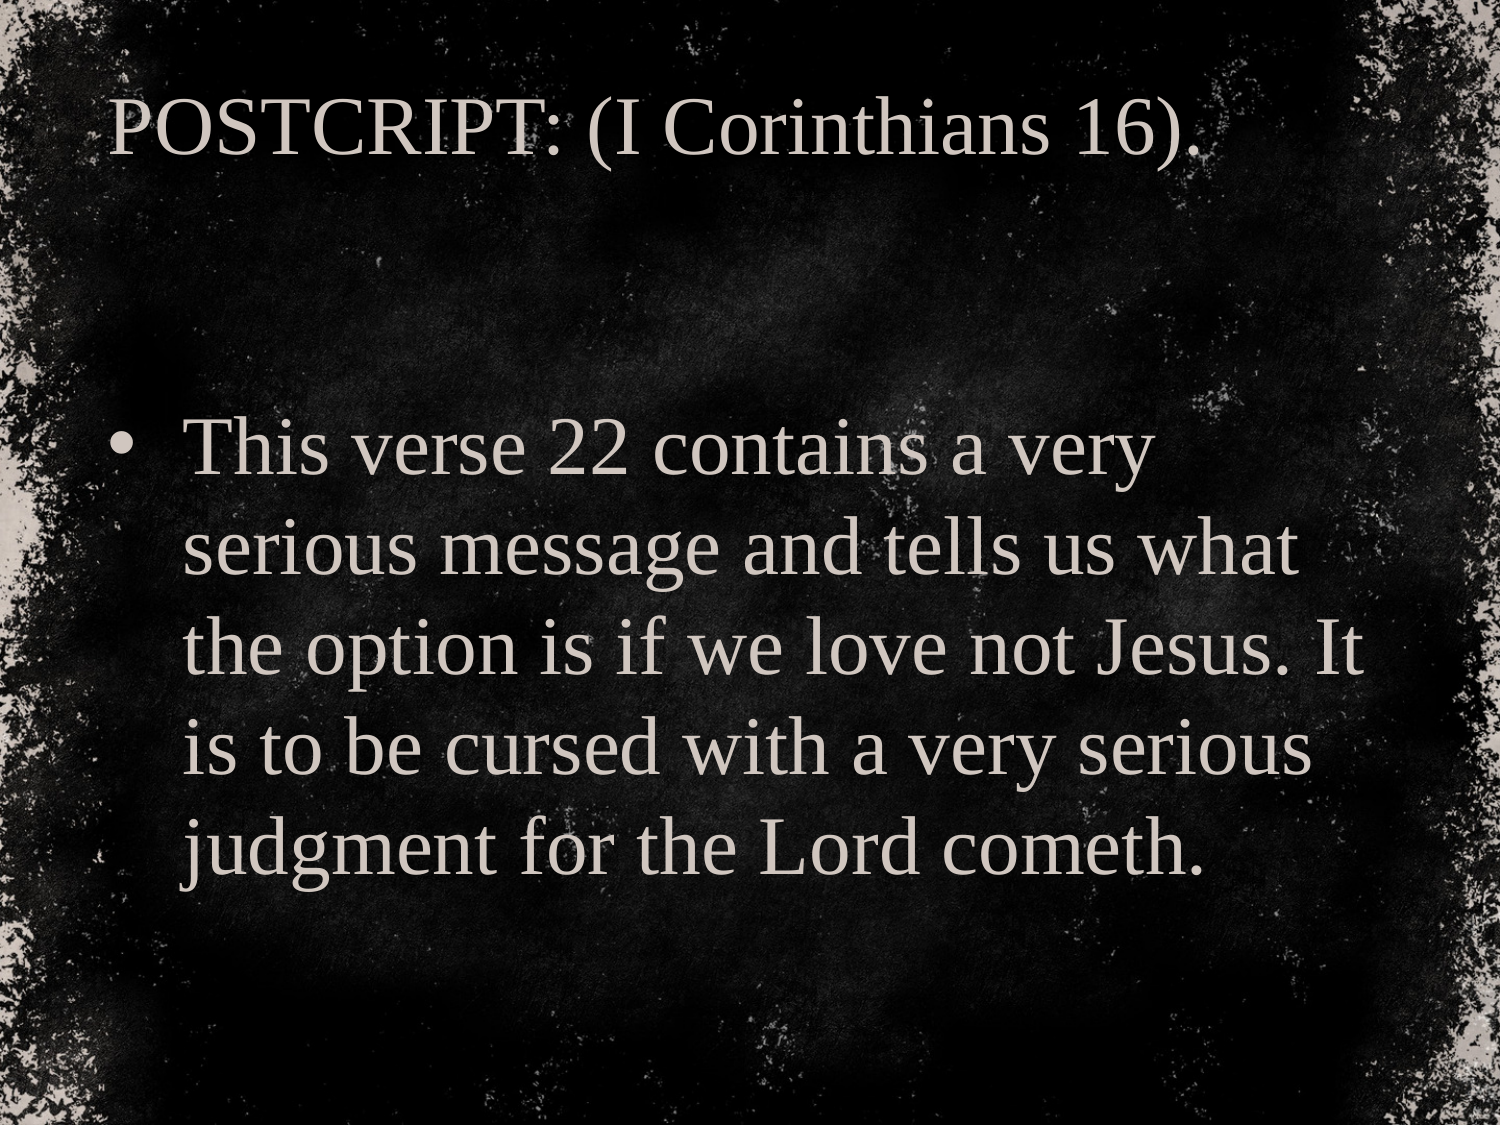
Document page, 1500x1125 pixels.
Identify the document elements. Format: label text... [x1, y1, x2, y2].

text_box This verse 22 contains a very serious message and tells us what the option is if we love not Jesus. It is to be cursed with a very serious judgment for the Lord cometh. [93, 384, 1410, 899]
text_box POSTCRIPT: (I Corinthians 16). [93, 64, 1375, 179]
picture [0, 0, 1500, 1125]
